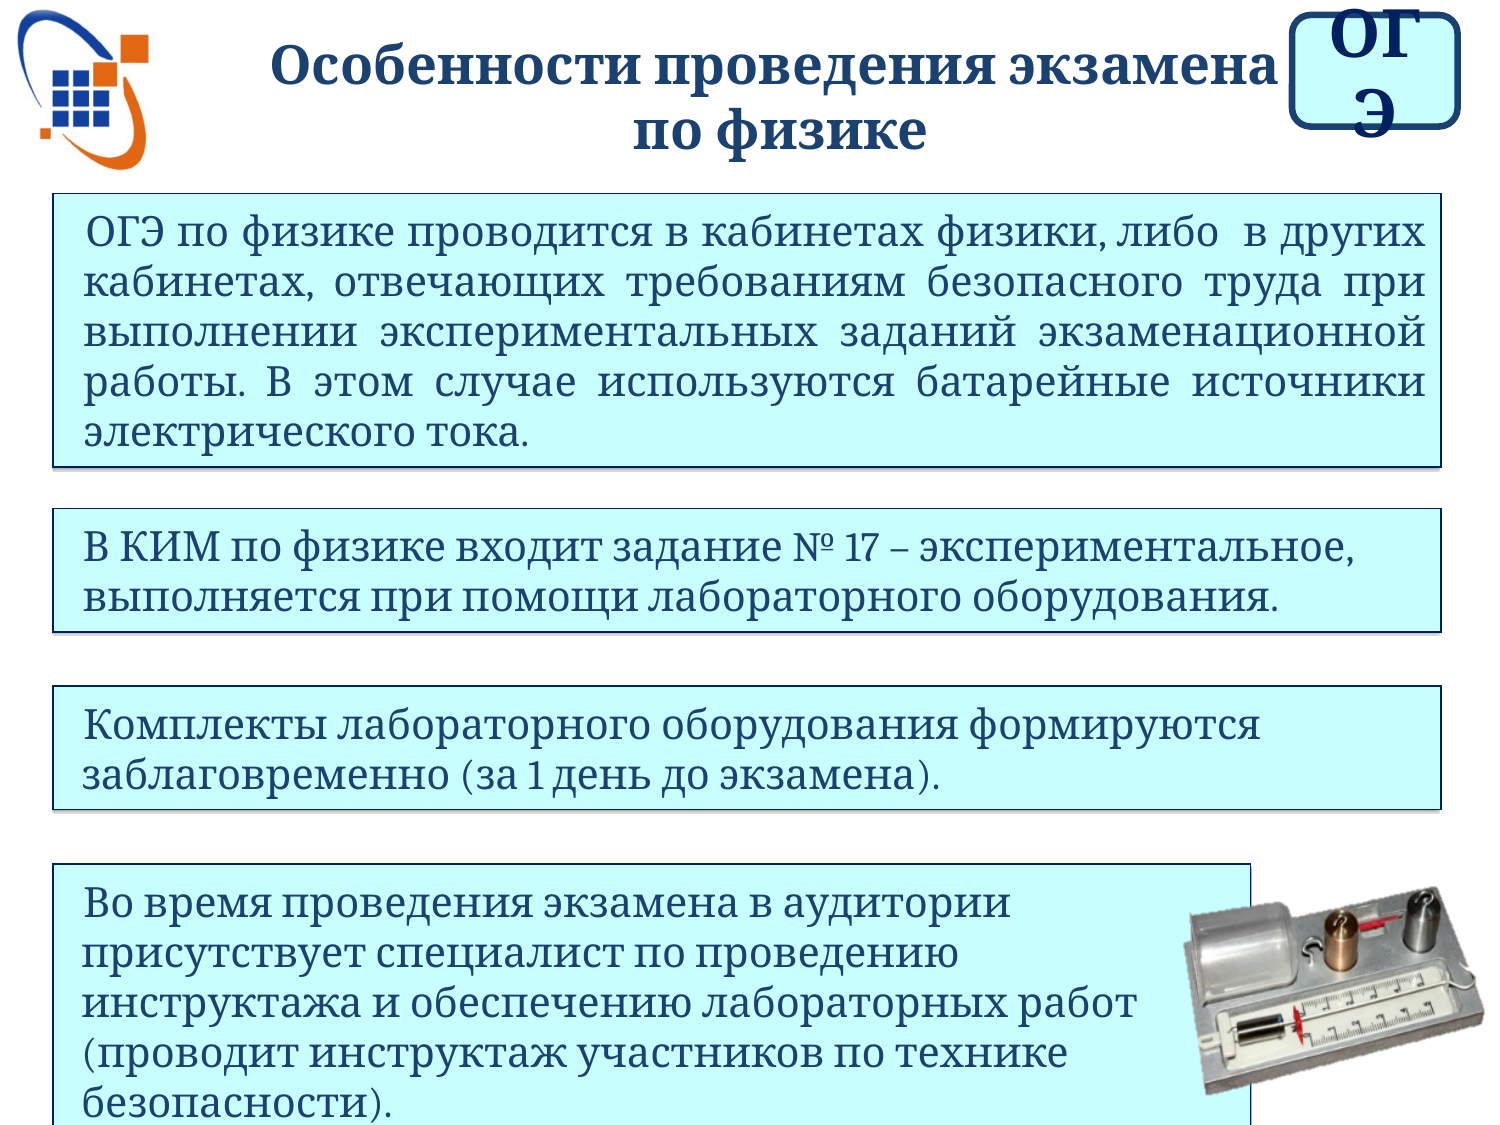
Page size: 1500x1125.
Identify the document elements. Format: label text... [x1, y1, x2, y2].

text_box Комплекты лабораторного оборудования формируются заблаговременно (за 1 день до экзамена). [53, 685, 1441, 810]
text_box Особенности проведения экзамена по физике [63, 0, 1499, 194]
picture [1163, 863, 1500, 1120]
text_box В КИМ по физике входит задание № 17 – экспериментальное, выполняется при помощи лабораторного оборудования. [52, 508, 1441, 632]
picture [17, 16, 63, 173]
text_box ОГЭ по физике проводится в кабинетах физики, либо в других кабинетах, отвечающих требованиям безопасного труда при выполнении экспериментальных заданий экзаменационной работы. В этом случае используются батарейные источники электрического тока. [52, 193, 1441, 468]
text_box Во время проведения экзамена в аудитории присутствует специалист по проведению инструктажа и обеспечению лабораторных работ (проводит инструктаж участников по технике безопасности). [53, 863, 1161, 1125]
text_box ОГЭ [1288, 11, 1461, 130]
